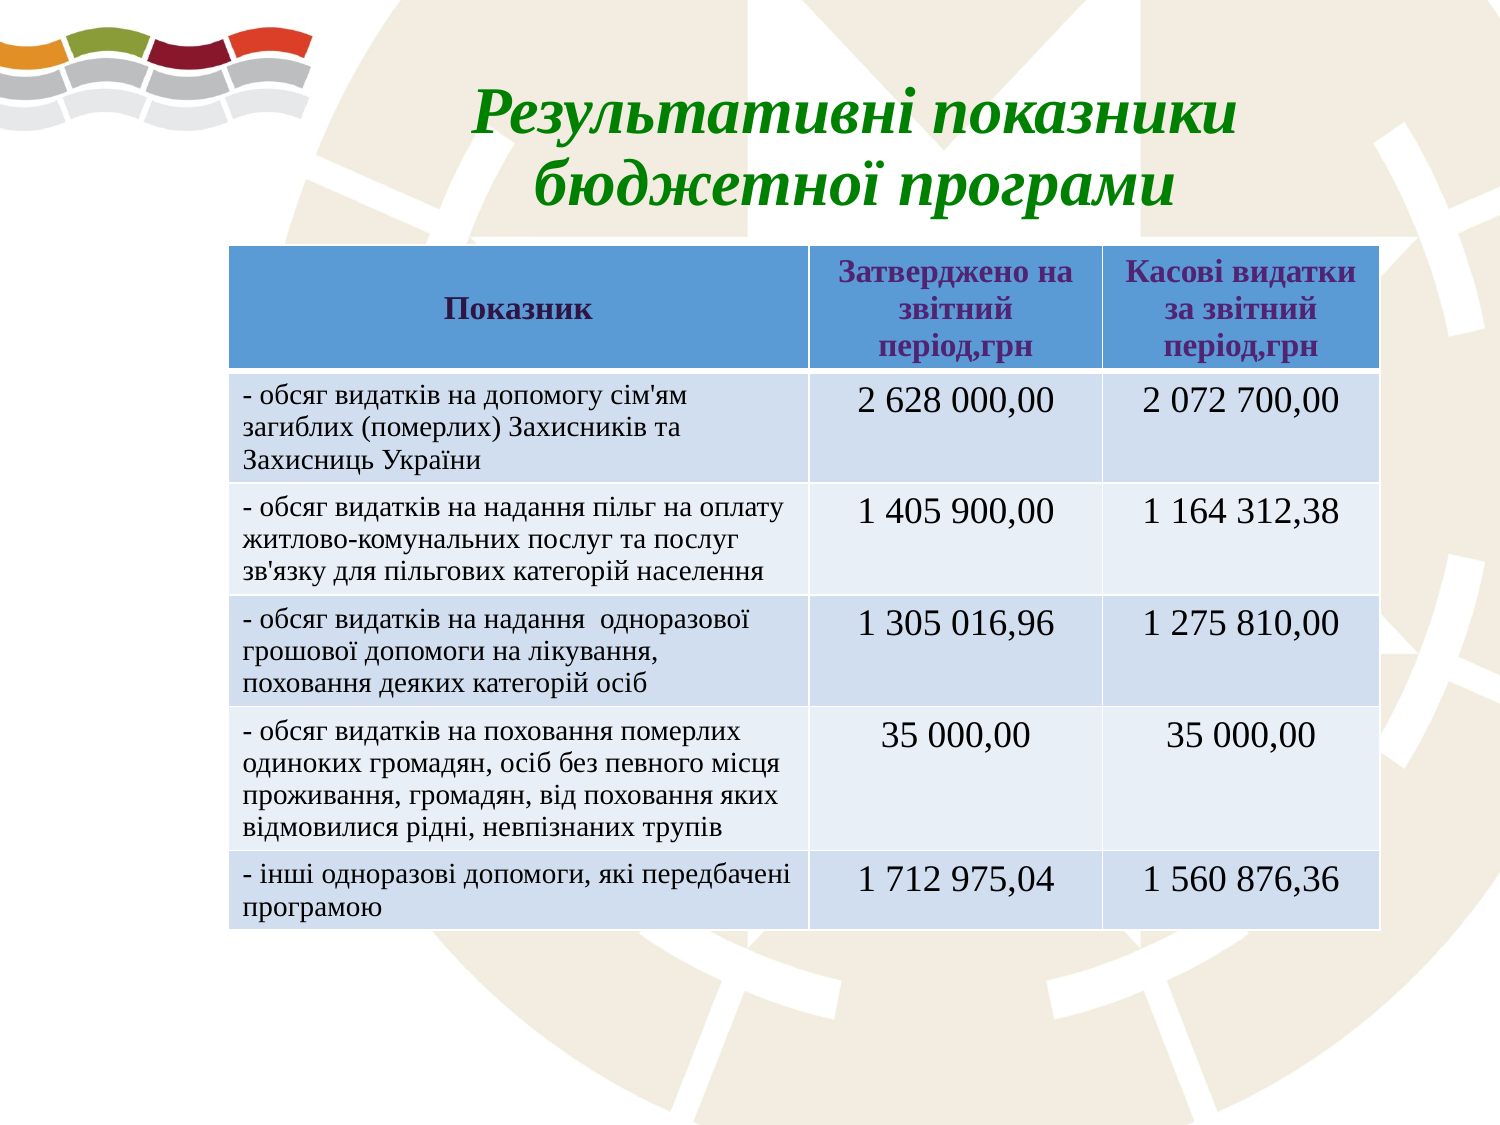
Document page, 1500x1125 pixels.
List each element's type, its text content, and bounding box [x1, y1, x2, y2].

table_header Показник [229, 246, 808, 368]
table_cell - обсяг видатків на поховання померлих одиноких громадян, осіб без певного місця проживання, громадян, від поховання яких відмовилися рідні, невпізнаних трупів [229, 707, 808, 850]
table_cell 35 000,00 [1103, 707, 1379, 850]
title Результативні показники бюджетної програми [333, 59, 1378, 65]
table_cell 35 000,00 [810, 707, 1102, 850]
table_cell - обсяг видатків на допомогу сім'ям загиблих (померлих) Захисників та Захисниць України [229, 374, 808, 482]
table_cell 1 712 975,04 [810, 851, 1102, 929]
table_header Касові видатки за звітний період,грн [1103, 246, 1379, 368]
table_cell - інші одноразові допомоги, які передбачені програмою [229, 851, 808, 929]
title Результативні показники бюджетної програми [333, 126, 1378, 228]
table_cell - обсяг видатків на надання пільг на оплату житлово-комунальних послуг та послуг зв'язку для пільгових категорій населення [229, 484, 808, 594]
list [637, 161, 1398, 962]
table_cell 1 405 900,00 [810, 484, 1102, 594]
table_cell 2 628 000,00 [810, 374, 1102, 482]
table_cell - обсяг видатків на надання одноразової грошової допомоги на лікування, поховання деяких категорій осіб [229, 596, 808, 706]
table_header Затверджено на звітний період,грн [810, 246, 1102, 368]
table_cell 1 305 016,96 [810, 596, 1102, 706]
table_cell 1 560 876,36 [1103, 851, 1379, 929]
table_cell 1 275 810,00 [1103, 596, 1379, 706]
table_cell 1 164 312,38 [1103, 484, 1379, 594]
picture [0, 0, 1500, 1125]
text_box [0, 65, 1458, 126]
table_cell 2 072 700,00 [1103, 374, 1379, 482]
